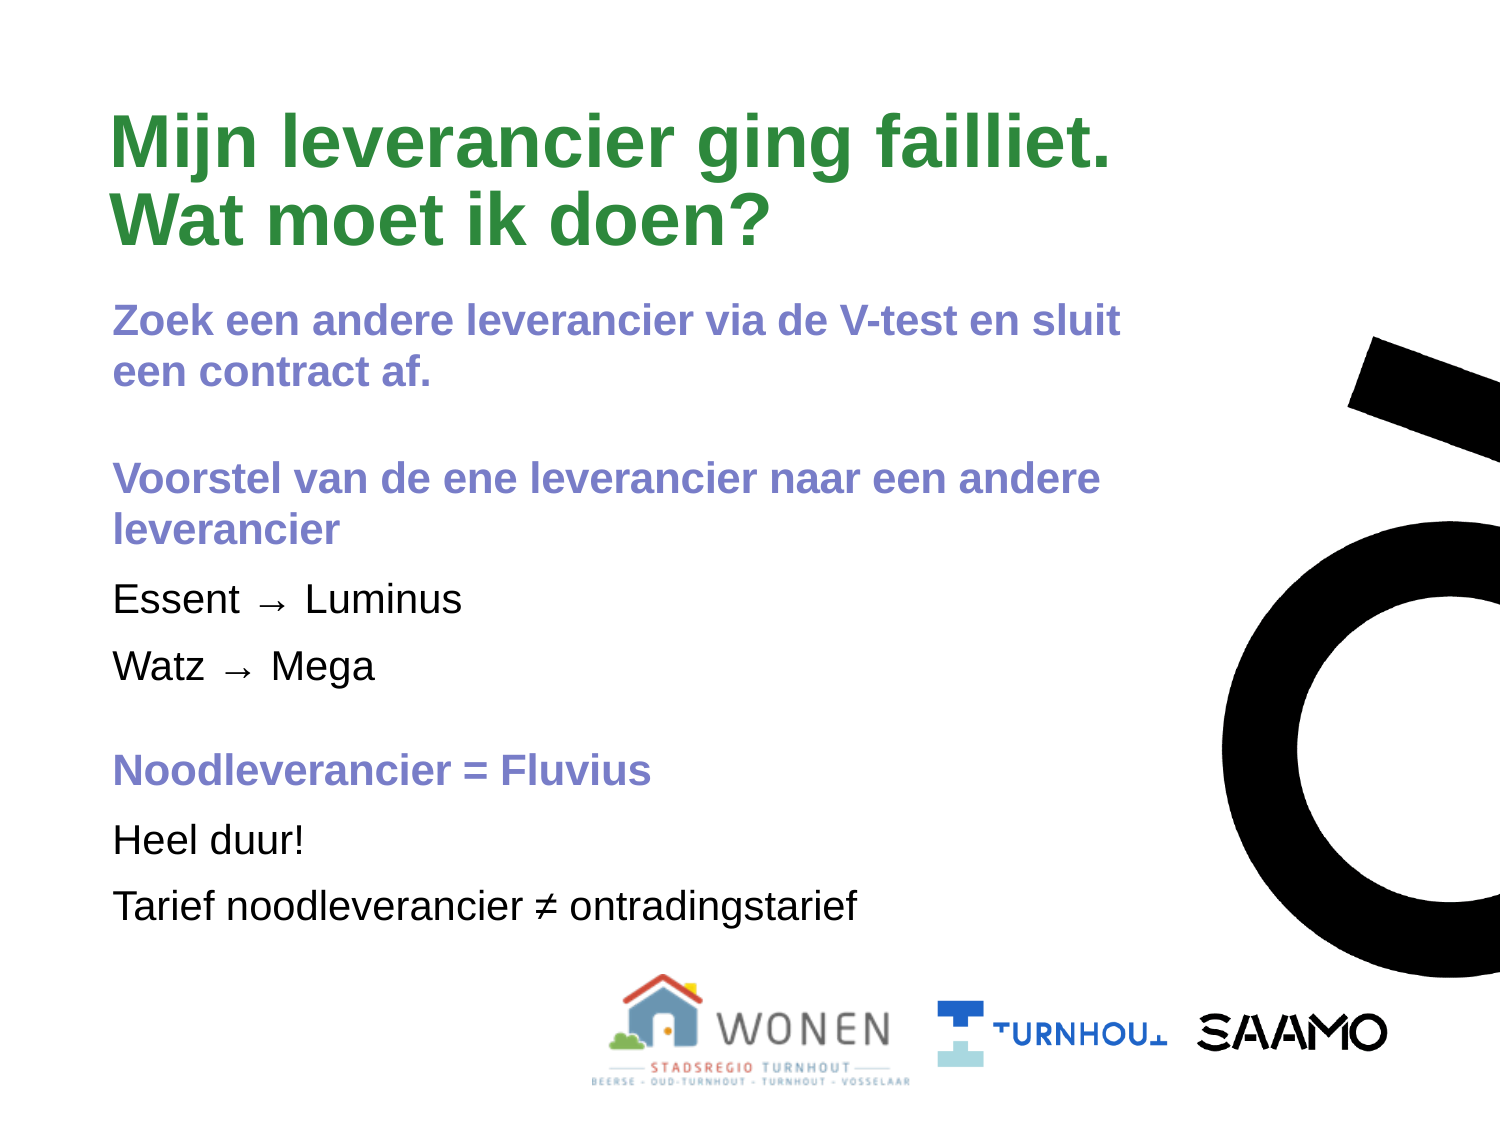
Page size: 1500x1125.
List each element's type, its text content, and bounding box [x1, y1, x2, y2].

list Zoek een andere leverancier via de V-test en sluit een contract af. Voorstel van de ene leverancier naar een andere leverancier Essent → Luminus Watz → Mega Noodleverancier = Fluvius Heel duur! Tarief noodleverancier ≠ ontradingstarief [111, 295, 1192, 946]
picture [592, 974, 911, 1087]
picture [1193, 0, 1500, 1125]
picture [915, 977, 1189, 1090]
title Mijn leverancier ging failliet. Wat moet ik doen? [109, 106, 1126, 272]
